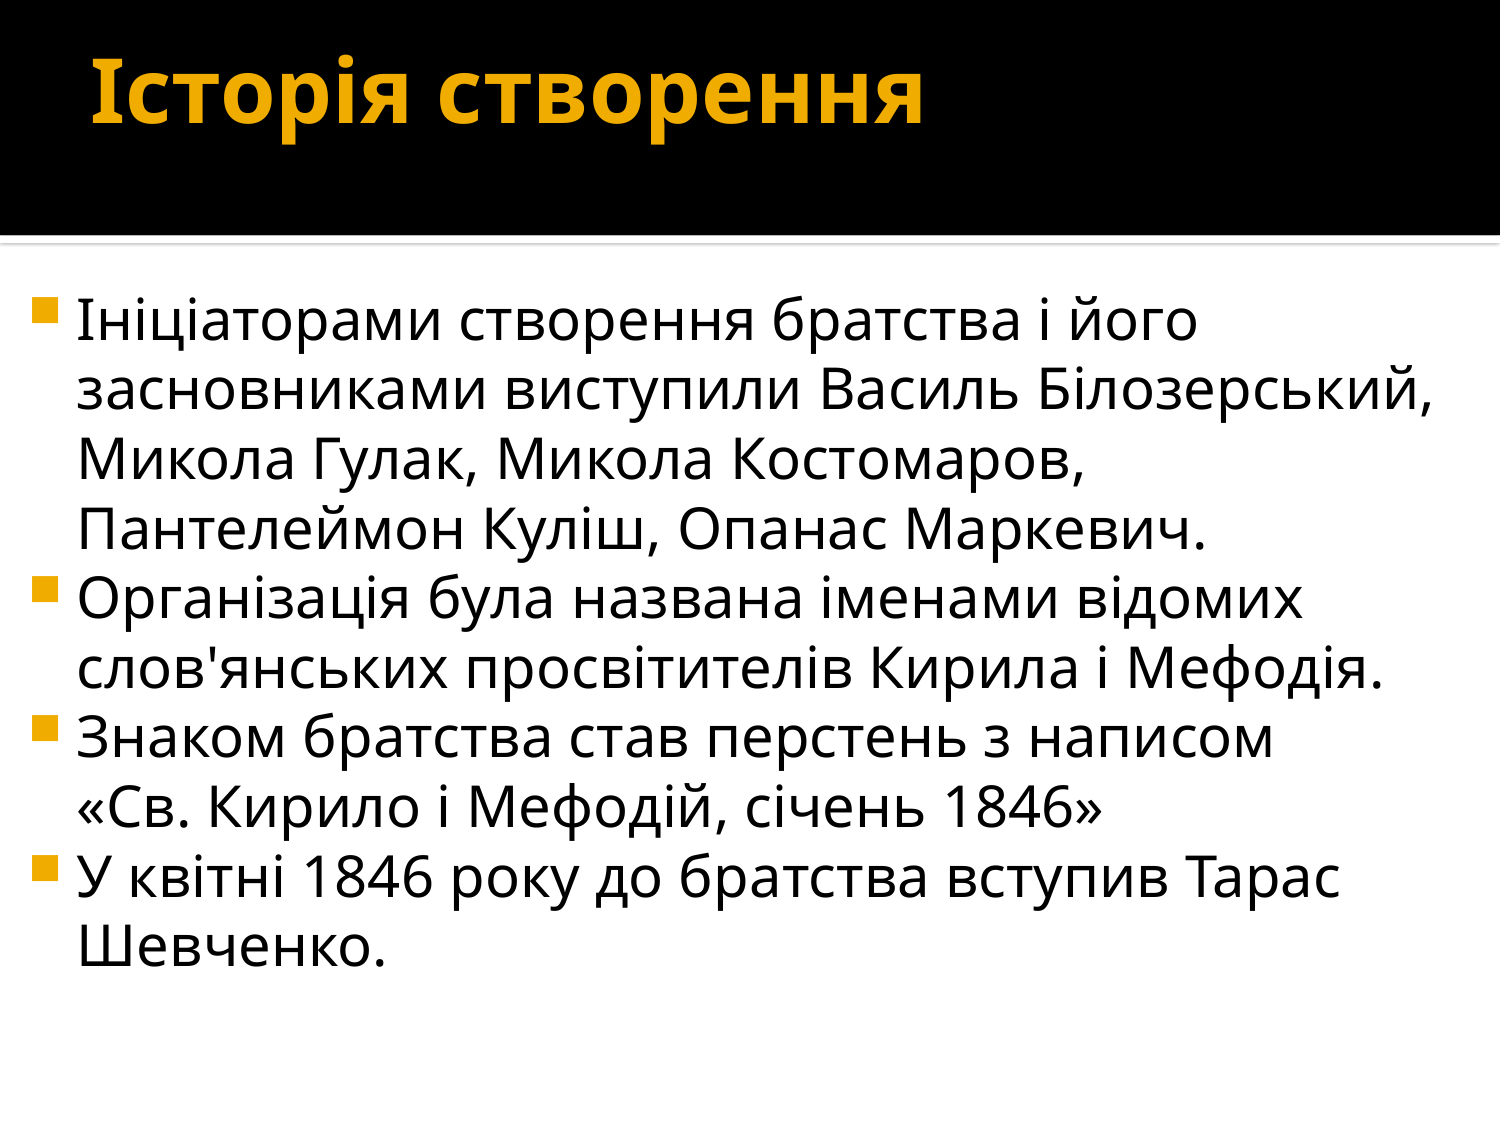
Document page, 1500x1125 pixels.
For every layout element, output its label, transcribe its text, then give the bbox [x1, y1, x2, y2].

title Історія створення [75, 24, 1425, 231]
list Ініціаторами створення братства і його засновниками виступили Василь Білозерський, Микола Гулак, Микола Костомаров, Пантелеймон Куліш, Опанас Маркевич. Організація була названа іменами відомих слов'янських просвітителів Кирила і Мефодія. Знаком братства став перстень з написом «Св. Кирило і Мефодій, січень 1846» У квітні 1846 року до братства вступив Тарас Шевченко. [0, 267, 1459, 1059]
